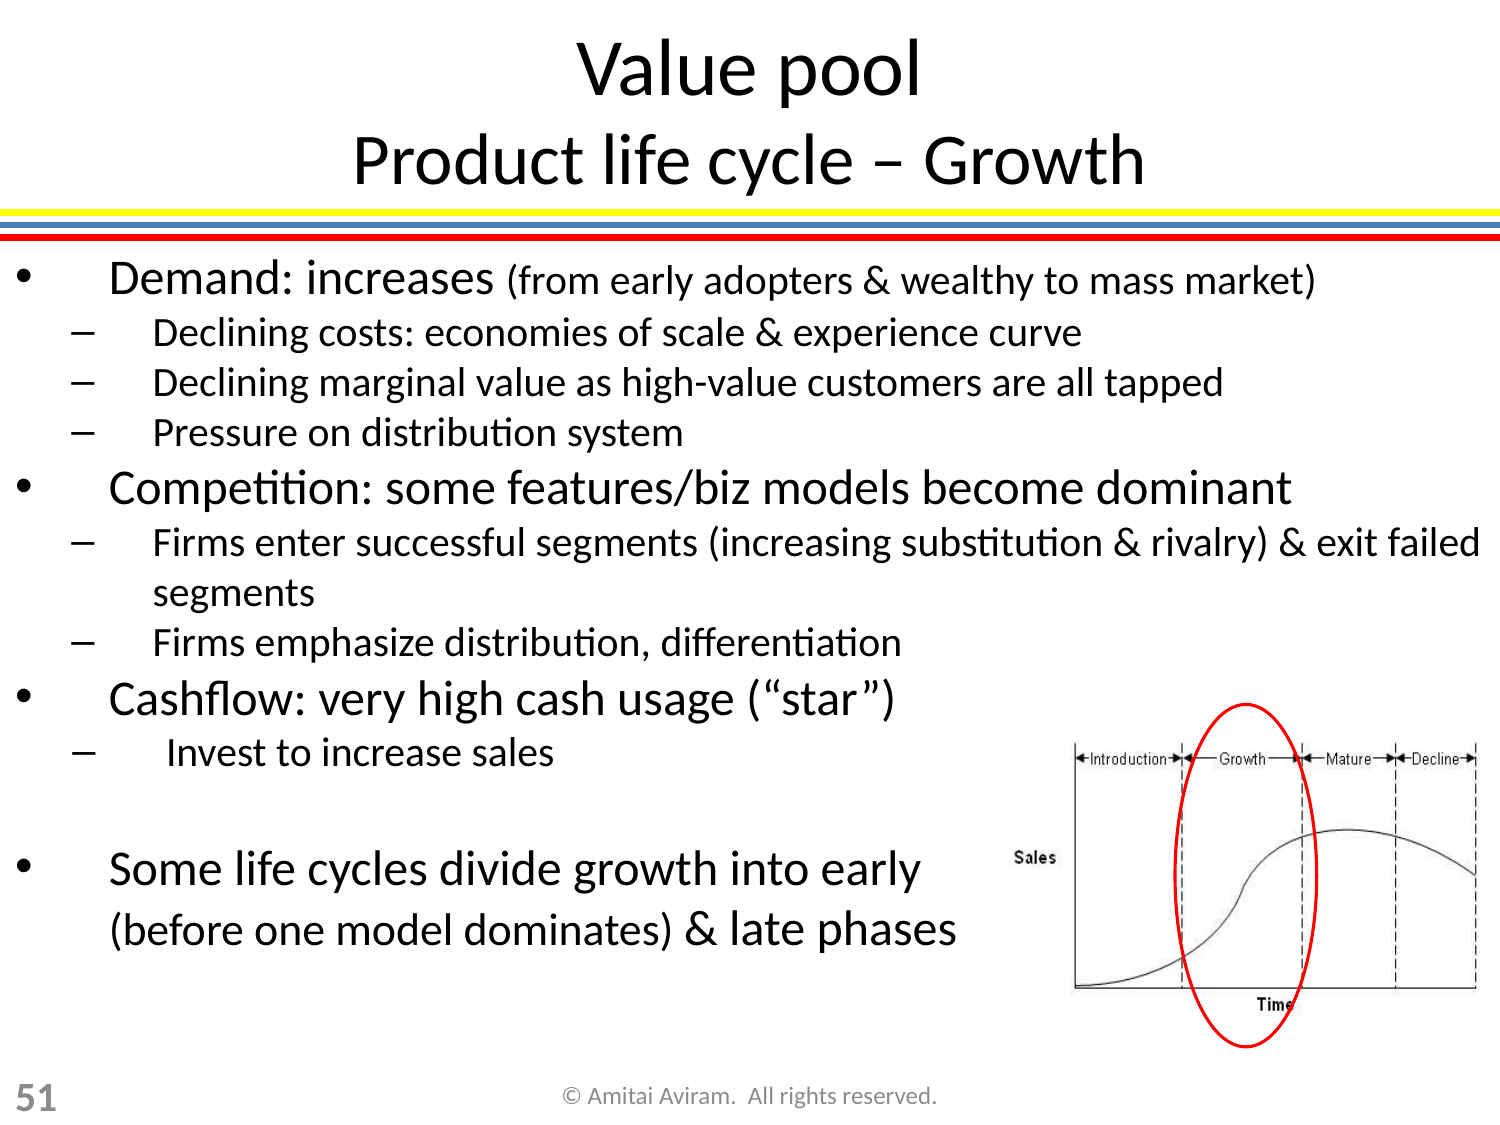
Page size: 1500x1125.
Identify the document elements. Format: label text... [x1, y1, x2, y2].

list Demand: increases (from early adopters & wealthy to mass market) Declining costs: economies of scale & experience curve Declining marginal value as high-value customers are all tapped Pressure on distribution system Competition: some features/biz models become dominant Firms enter successful segments (increasing substitution & rivalry) & exit failed segments Firms emphasize distribution, differentiation Cashflow: very high cash usage (“star”) Invest to increase sales Some life cycles divide growth into early (before one model dominates) & late phases [0, 237, 1500, 1088]
picture [1009, 739, 1483, 1018]
title Value pool Product life cycle – Growth [0, 0, 1500, 213]
slide_number 51 [0, 1065, 100, 1125]
text_box [1203, 704, 1289, 738]
text_box [1211, 1025, 1281, 1047]
footer © Amitai Aviram. All rights reserved. [512, 1065, 988, 1125]
